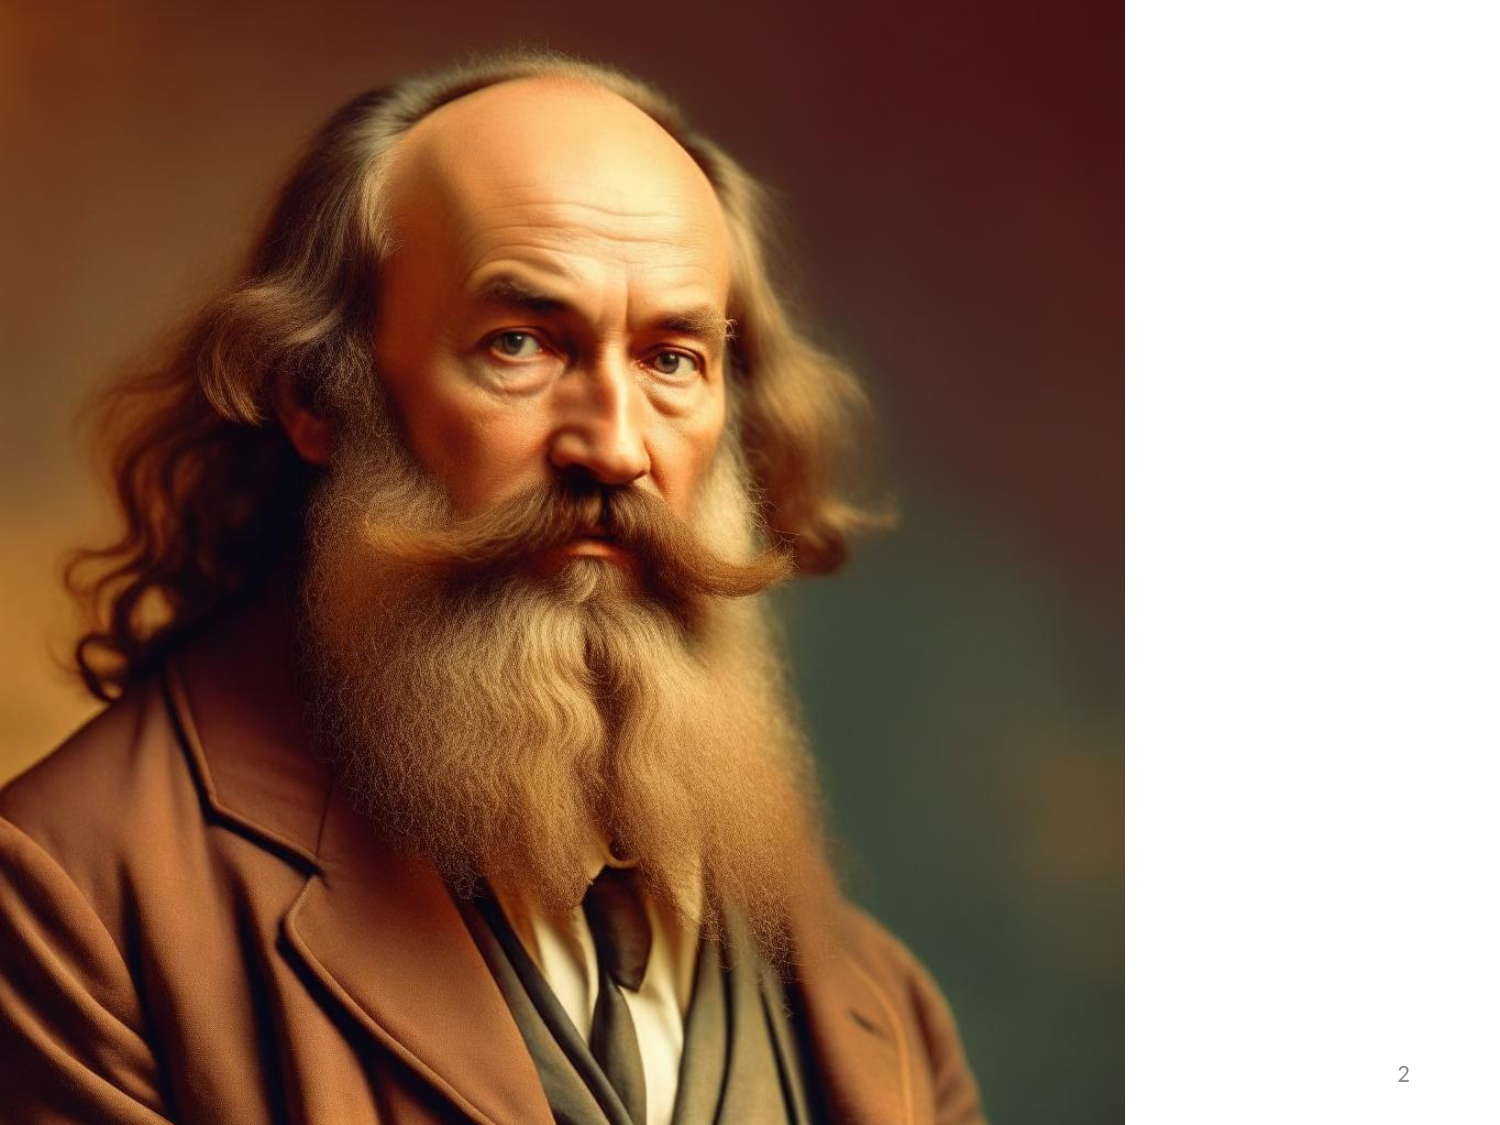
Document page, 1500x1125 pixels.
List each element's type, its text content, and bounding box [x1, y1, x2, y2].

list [0, 0, 1126, 1125]
slide_number 2 [1128, 1042, 1425, 1103]
